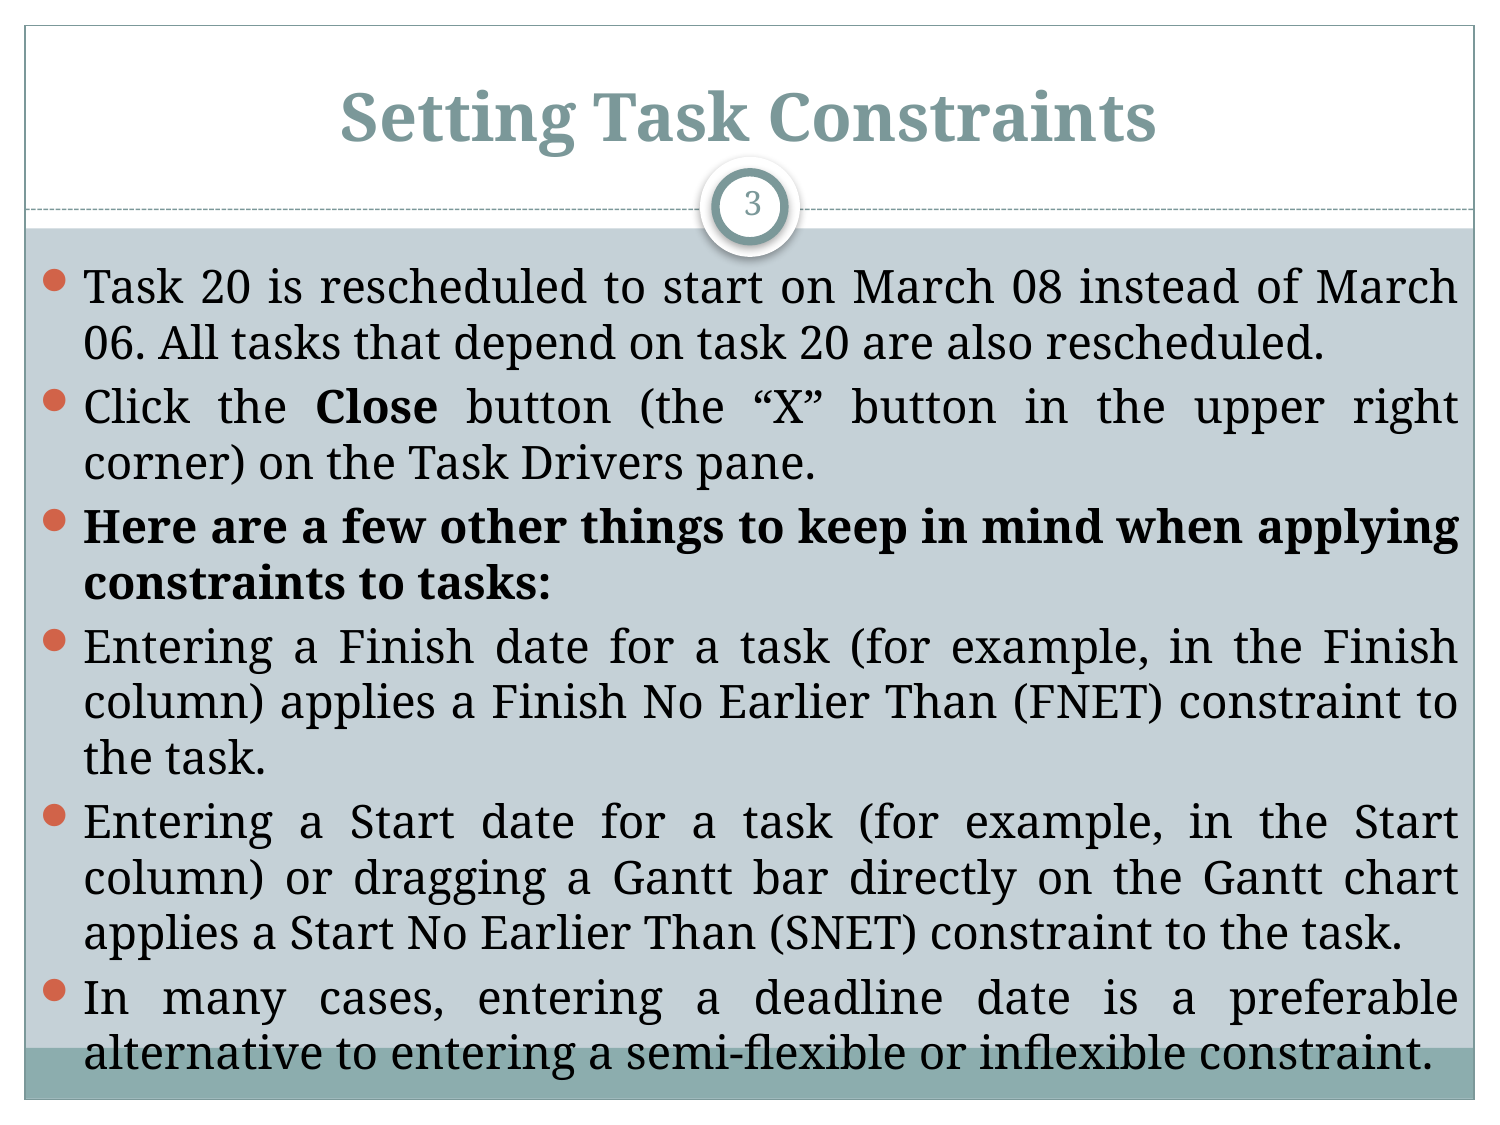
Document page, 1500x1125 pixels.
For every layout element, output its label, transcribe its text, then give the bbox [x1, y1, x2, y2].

slide_number 3 [715, 168, 791, 241]
title Setting Task Constraints [49, 37, 1450, 162]
list Task 20 is rescheduled to start on March 08 instead of March 06. All tasks that depend on task 20 are also rescheduled. Click the Close button (the “X” button in the upper right corner) on the Task Drivers pane. Here are a few other things to keep in mind when applying constraints to tasks: Entering a Finish date for a task (for example, in the Finish column) applies a Finish No Earlier Than (FNET) constraint to the task. Entering a Start date for a task (for example, in the Start column) or dragging a Gantt bar directly on the Gantt chart applies a Start No Earlier Than (SNET) constraint to the task. In many cases, entering a deadline date is a preferable alternative to entering a semi-flexible or inflexible constraint. [24, 250, 1475, 1088]
